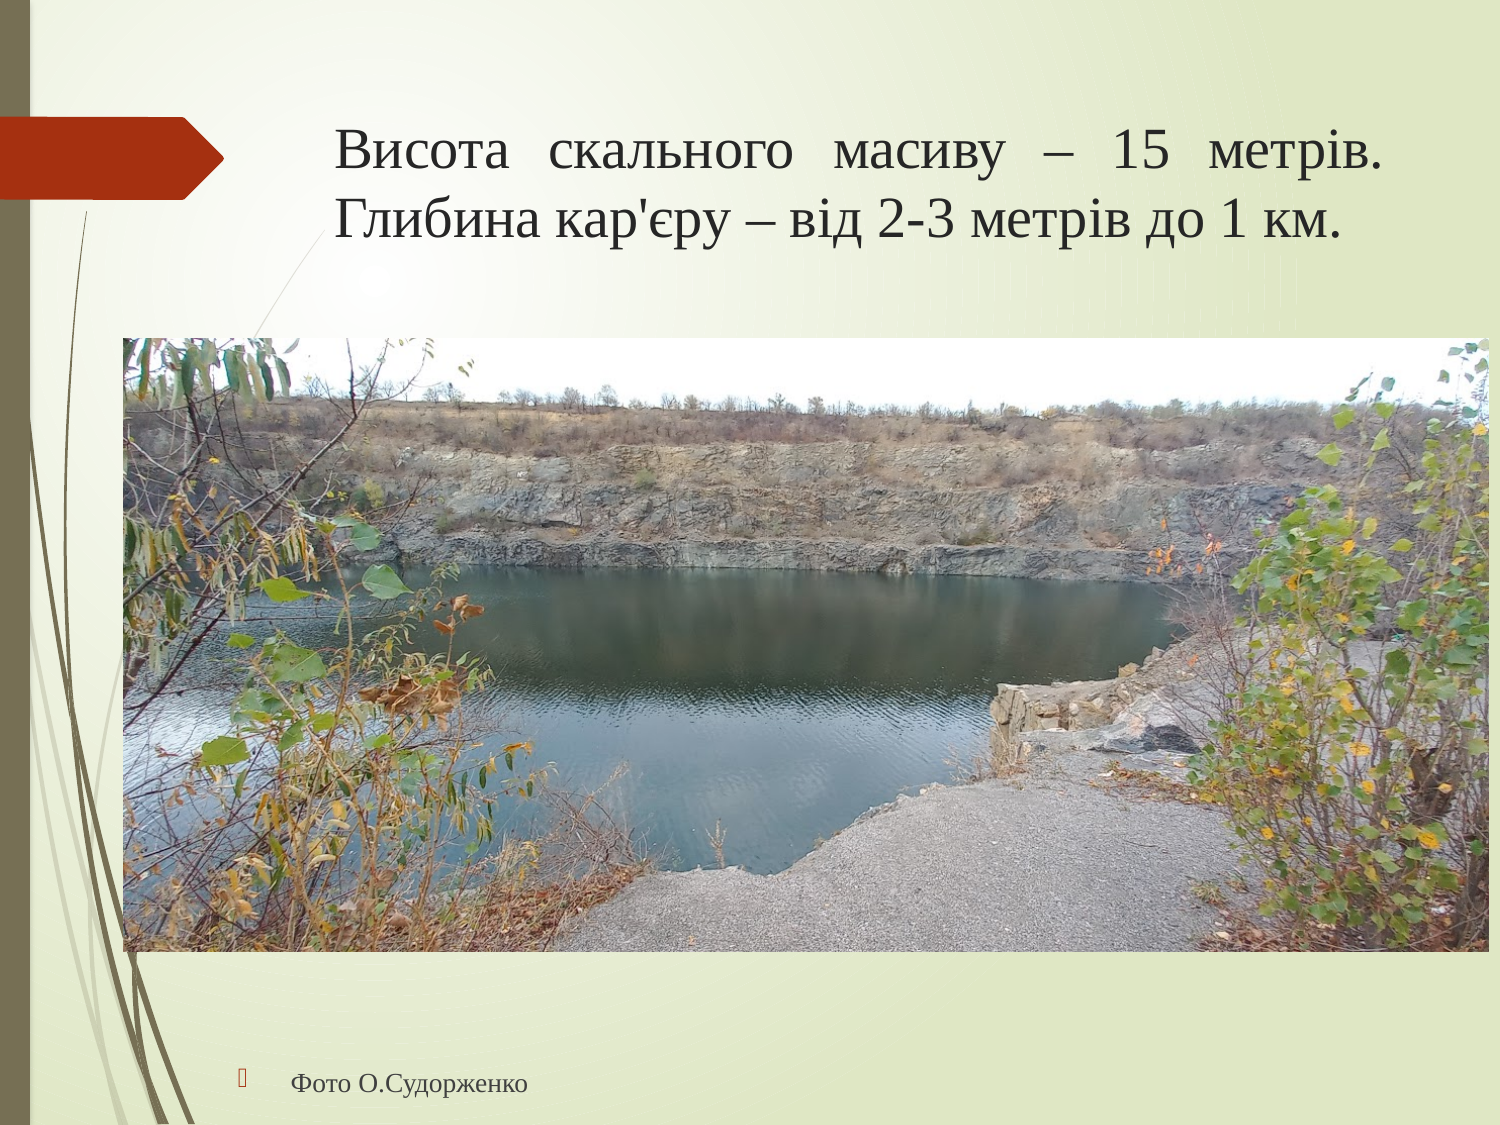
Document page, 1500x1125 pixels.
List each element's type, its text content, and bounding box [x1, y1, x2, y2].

title Висота скального масиву – 15 метрів. Глибина кар'єру – від 2-3 метрів до 1 км. [319, 102, 1400, 313]
picture [123, 337, 1489, 953]
list Фото О.Судорженко [222, 1057, 748, 1106]
